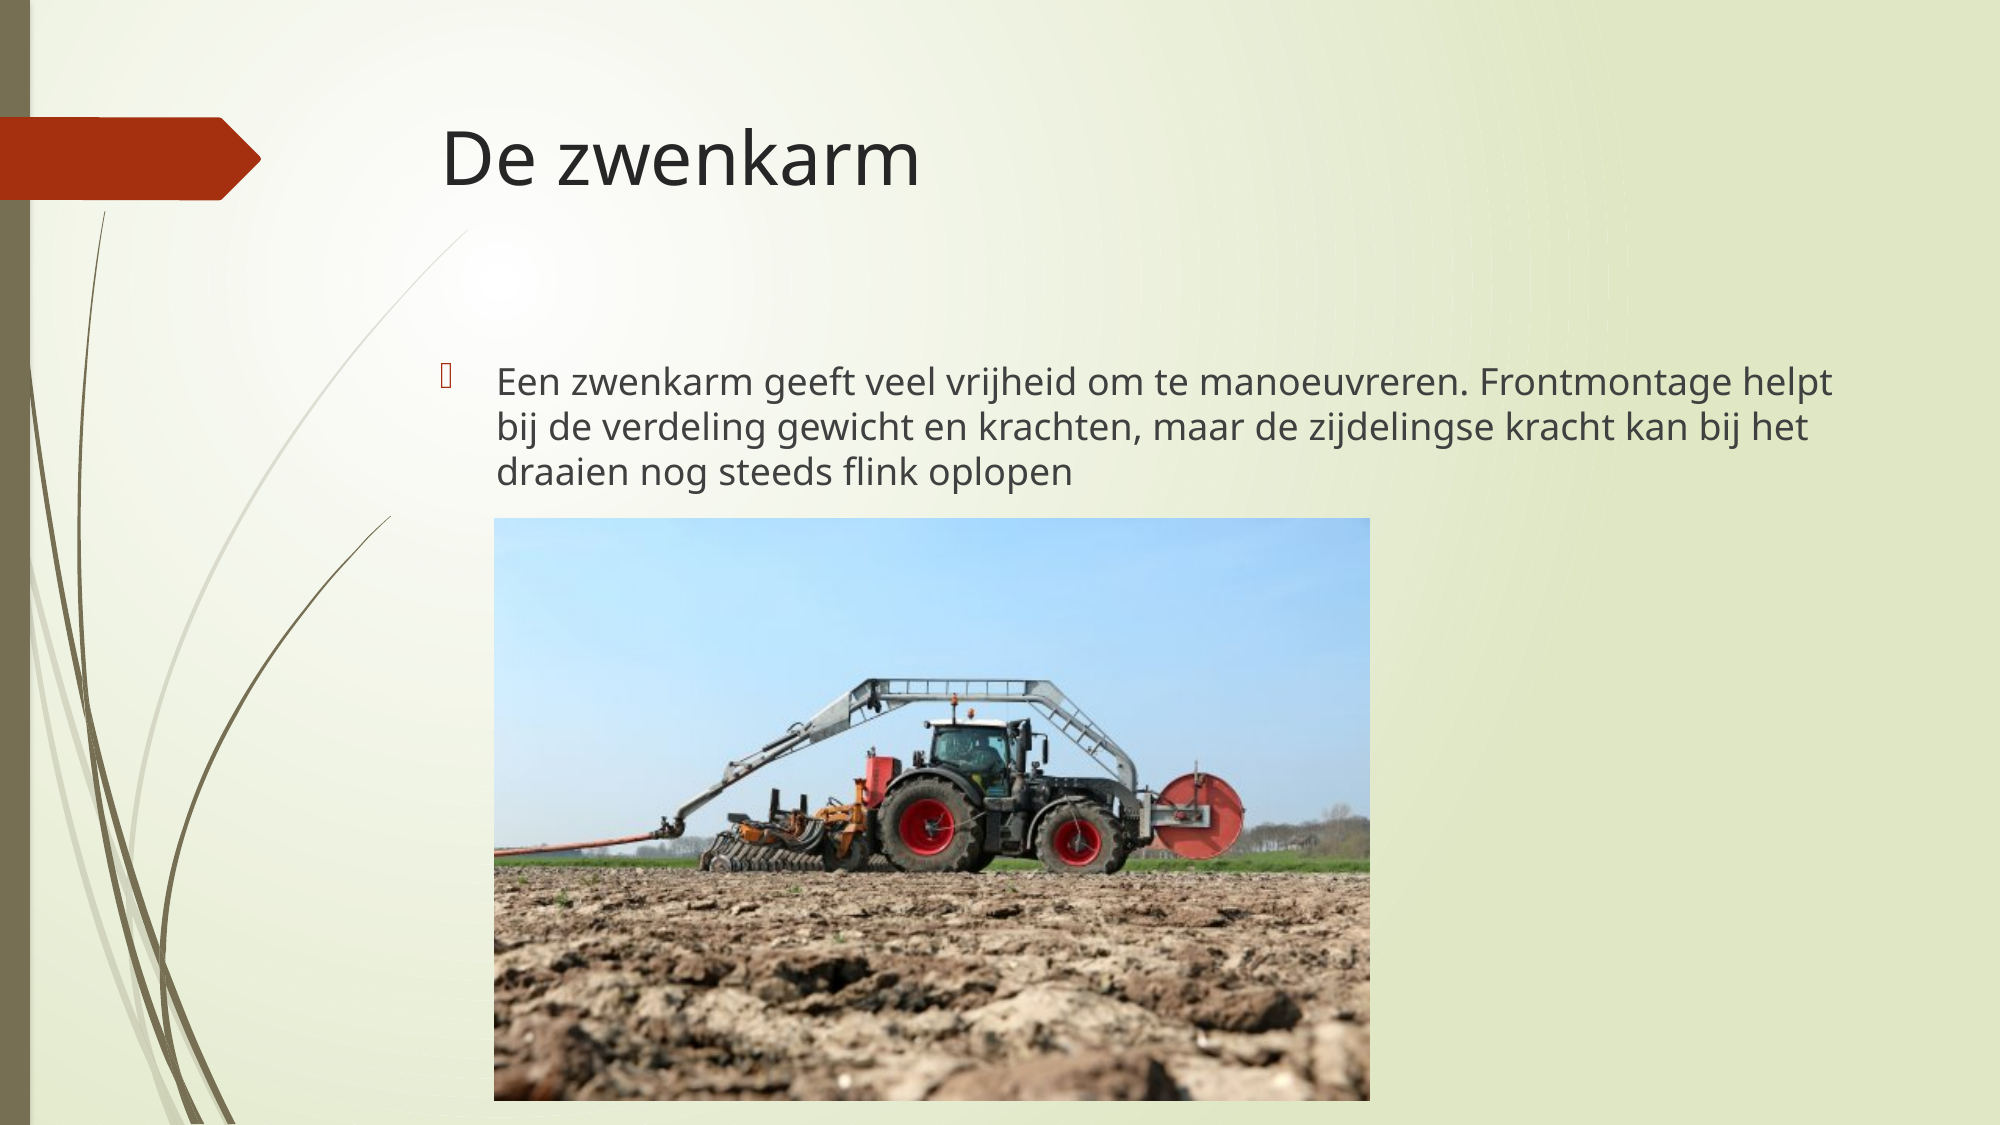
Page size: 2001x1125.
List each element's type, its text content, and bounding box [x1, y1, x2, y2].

list Een zwenkarm geeft veel vrijheid om te manoeuvreren. Frontmontage helpt bij de verdeling gewicht en krachten, maar de zijdelingse kracht kan bij het draaien nog steeds flink oplopen [424, 350, 1888, 970]
title De zwenkarm [425, 102, 1888, 313]
picture [494, 517, 1370, 1102]
